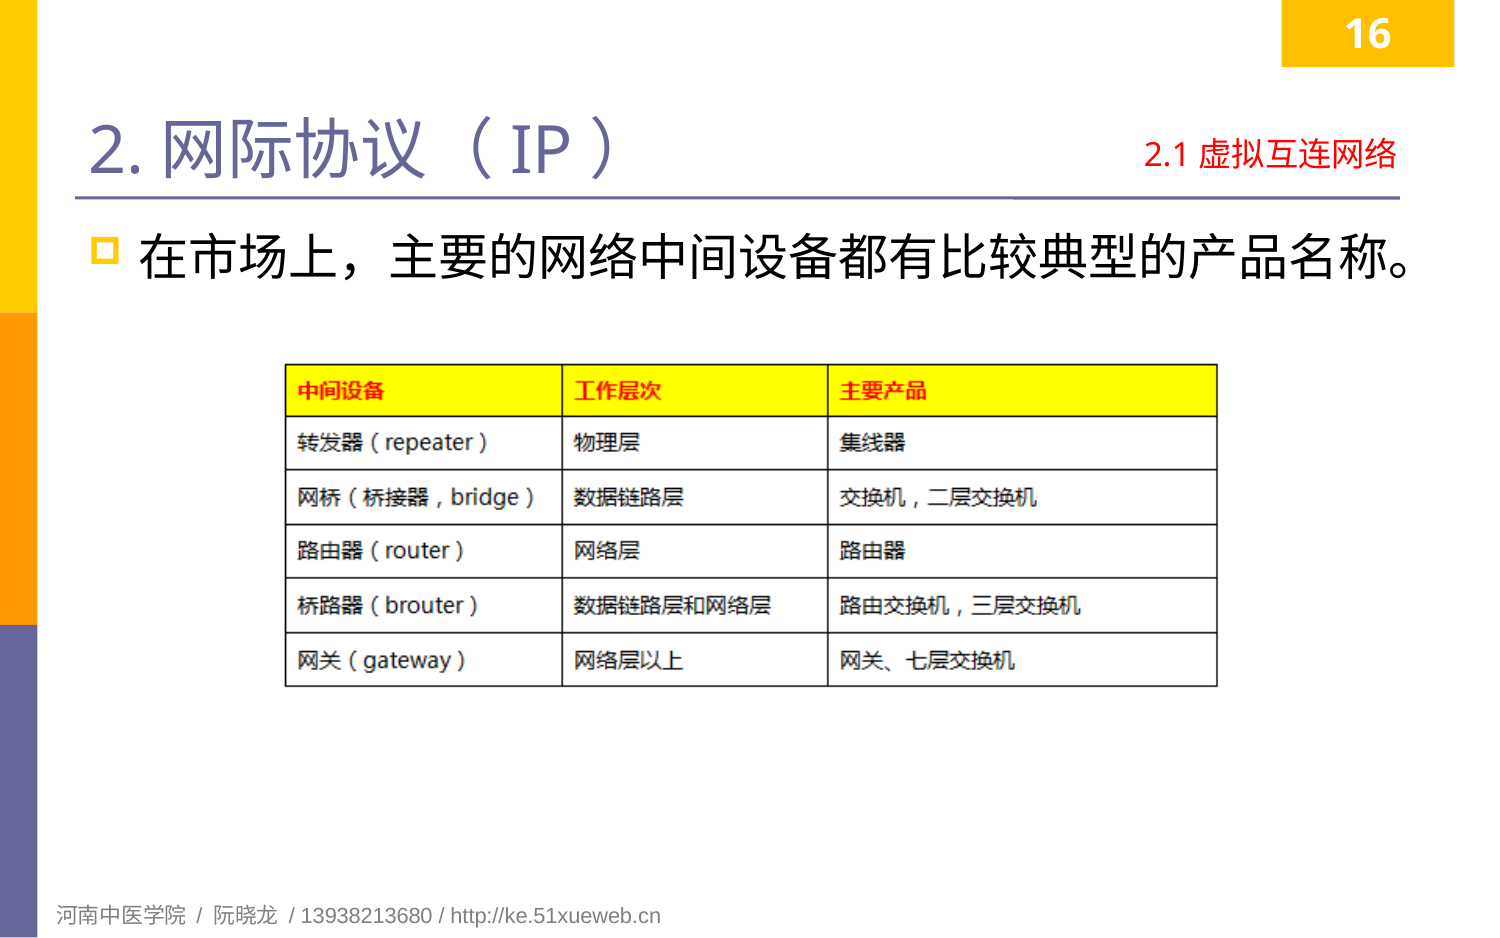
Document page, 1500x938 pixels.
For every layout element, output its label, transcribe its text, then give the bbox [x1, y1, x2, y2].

slide_number 16 [1281, 0, 1455, 68]
list 2.1虚拟互连网络 [939, 126, 1412, 186]
picture [270, 350, 1230, 695]
list 在市场上，主要的网络中间设备都有比较典型的产品名称。 [75, 218, 1425, 839]
title 2.网际协议（IP） [75, 37, 1425, 194]
